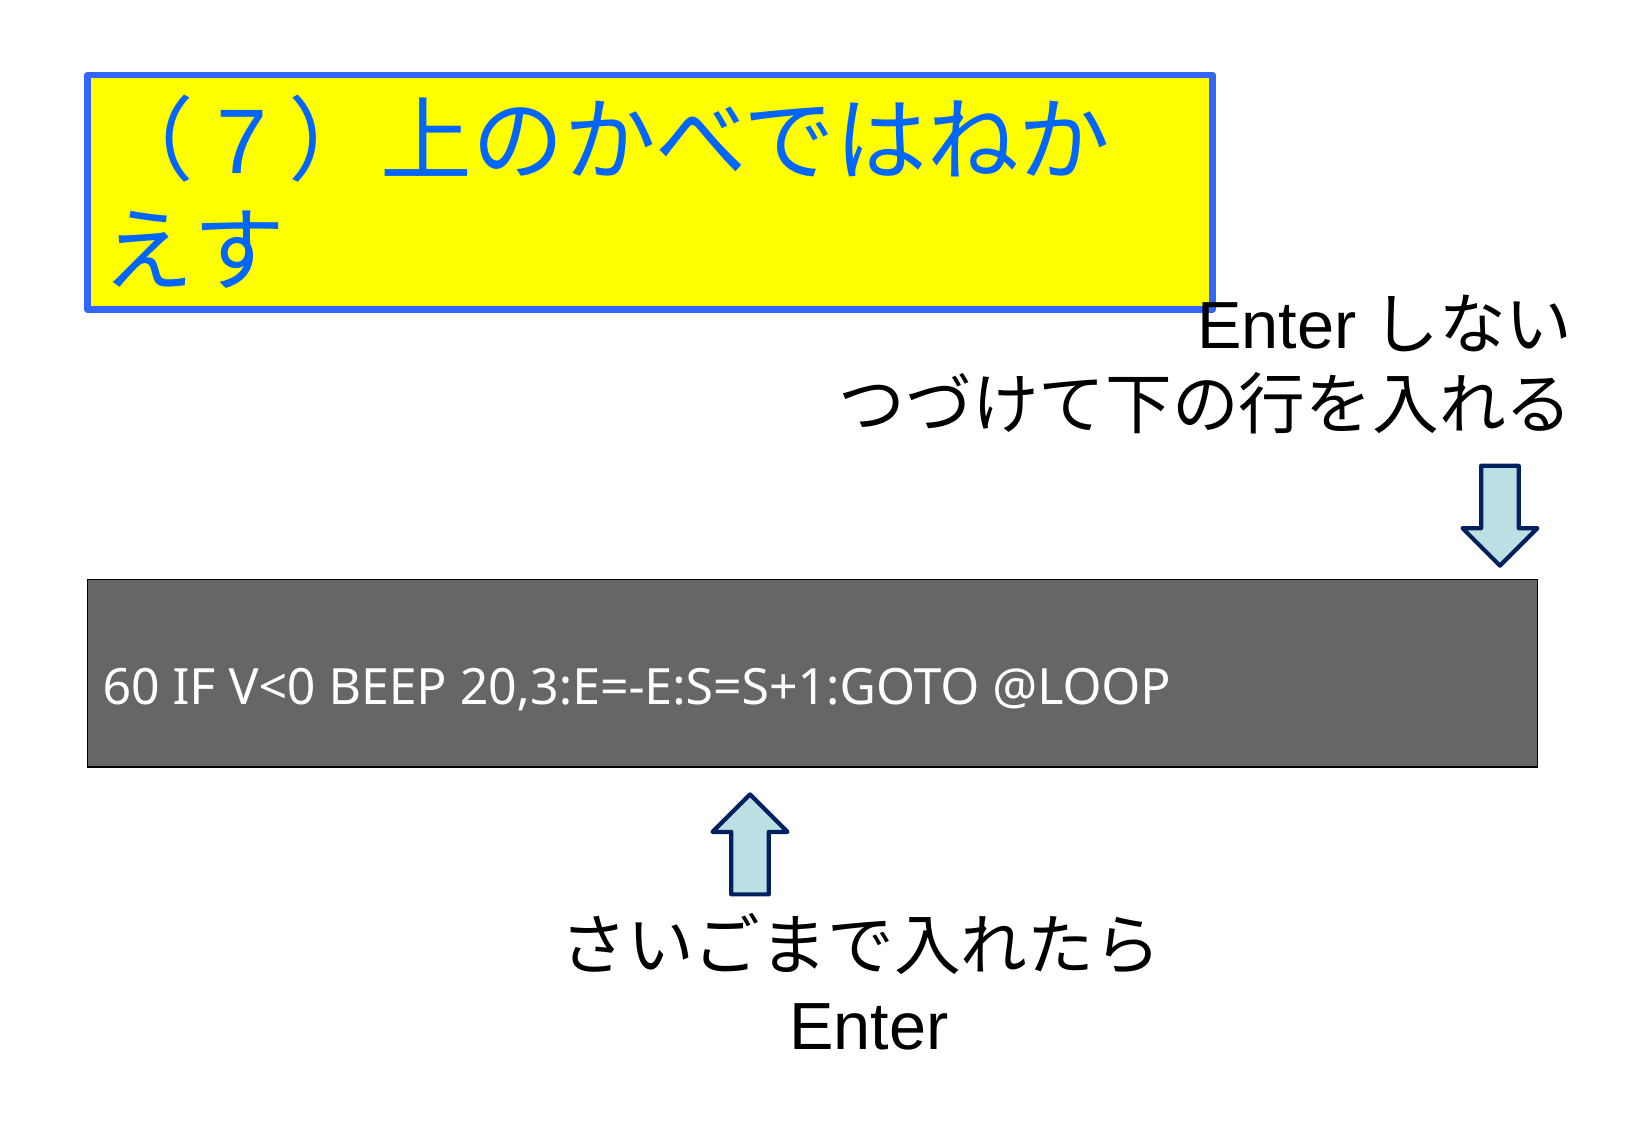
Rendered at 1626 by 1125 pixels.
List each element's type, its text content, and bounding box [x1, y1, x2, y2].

text_box Enterしない つづけて下の行を入れる [800, 274, 1588, 450]
text_box さいごまで入れたらEnter [474, 895, 1263, 1071]
text_box [1460, 463, 1540, 568]
text_box （7）上のかべではねかえす [87, 74, 1213, 310]
text_box [710, 792, 790, 895]
text_box 60 IF V<0 BEEP 20,3:E=-E:S=S+1:GOTO @LOOP [87, 579, 1538, 767]
